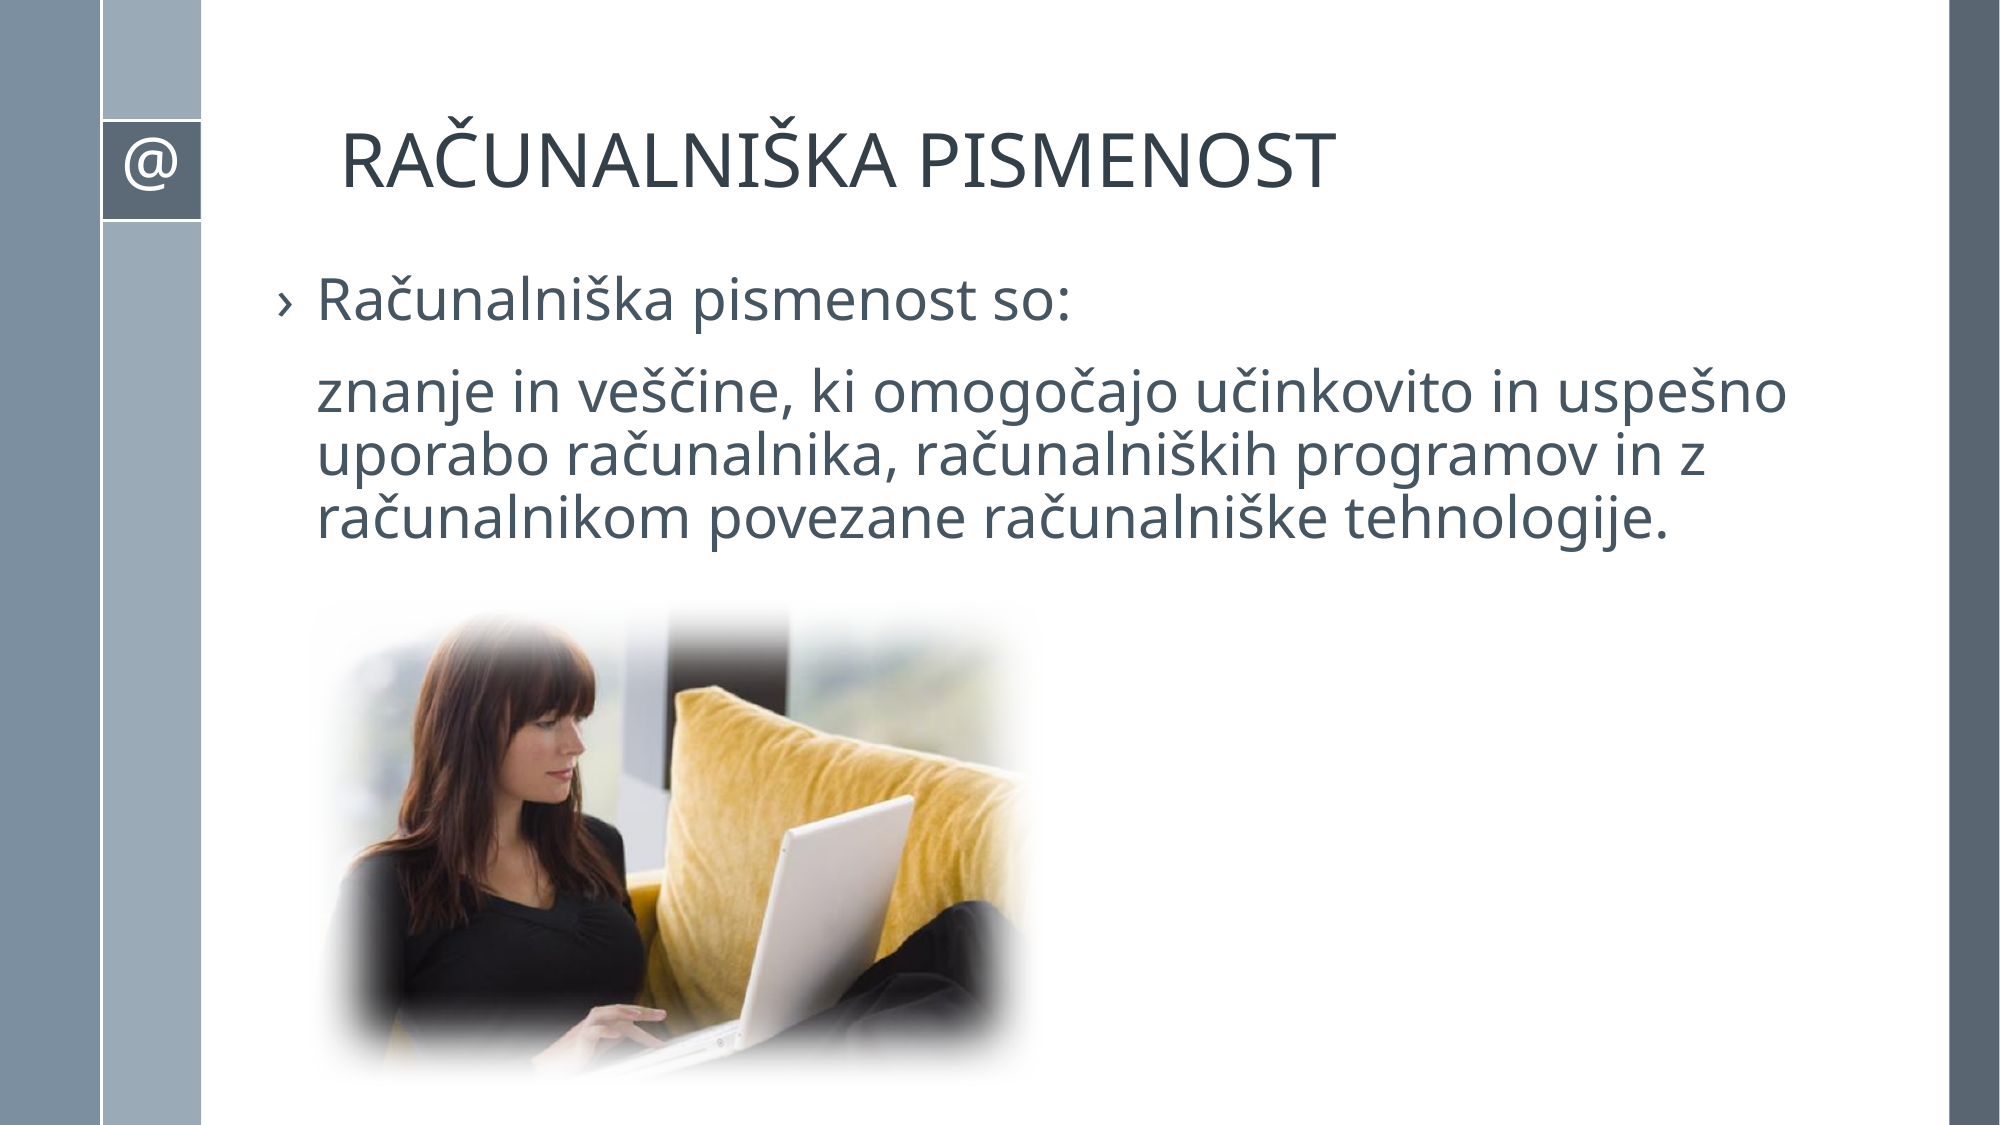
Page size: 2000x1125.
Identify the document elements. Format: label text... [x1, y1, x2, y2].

picture [308, 597, 1043, 1088]
title RAČUNALNIŠKA PISMENOST [324, 70, 1675, 211]
list Računalniška pismenost so: znanje in veščine, ki omogočajo učinkovito in uspešno uporabo računalnika, računalniških programov in z računalnikom povezane računalniške tehnologije. [261, 262, 1867, 1013]
